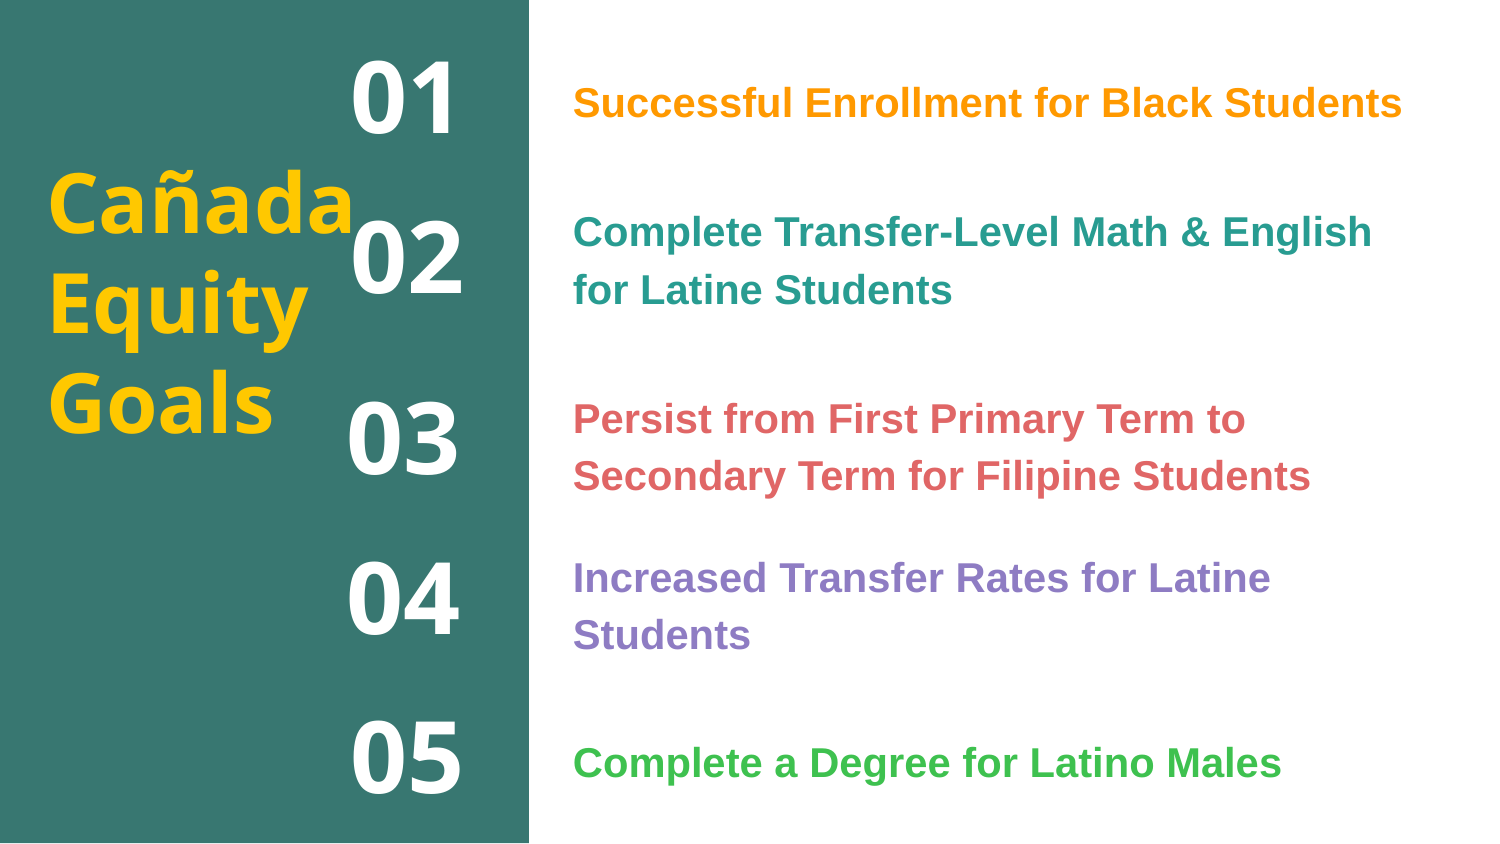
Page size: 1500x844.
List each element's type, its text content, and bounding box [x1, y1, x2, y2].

title 02 [335, 206, 601, 302]
title Persist from First Primary Term to Secondary Term for Filipine Students [557, 419, 1450, 514]
text_box [0, 0, 529, 844]
title Increased Transfer Rates for Latine Students [557, 578, 1450, 673]
title Complete Transfer-Level Math & English for Latine Students [557, 232, 1450, 328]
title 03 [331, 386, 590, 482]
title Successful Enrollment for Black Students [621, 46, 1434, 141]
title Complete a Degree for Latino Males [557, 706, 1450, 802]
text_box Cañada Equity Goals [31, 135, 411, 250]
title 05 [335, 706, 557, 802]
title 01 [335, 46, 621, 141]
title 04 [331, 546, 590, 642]
